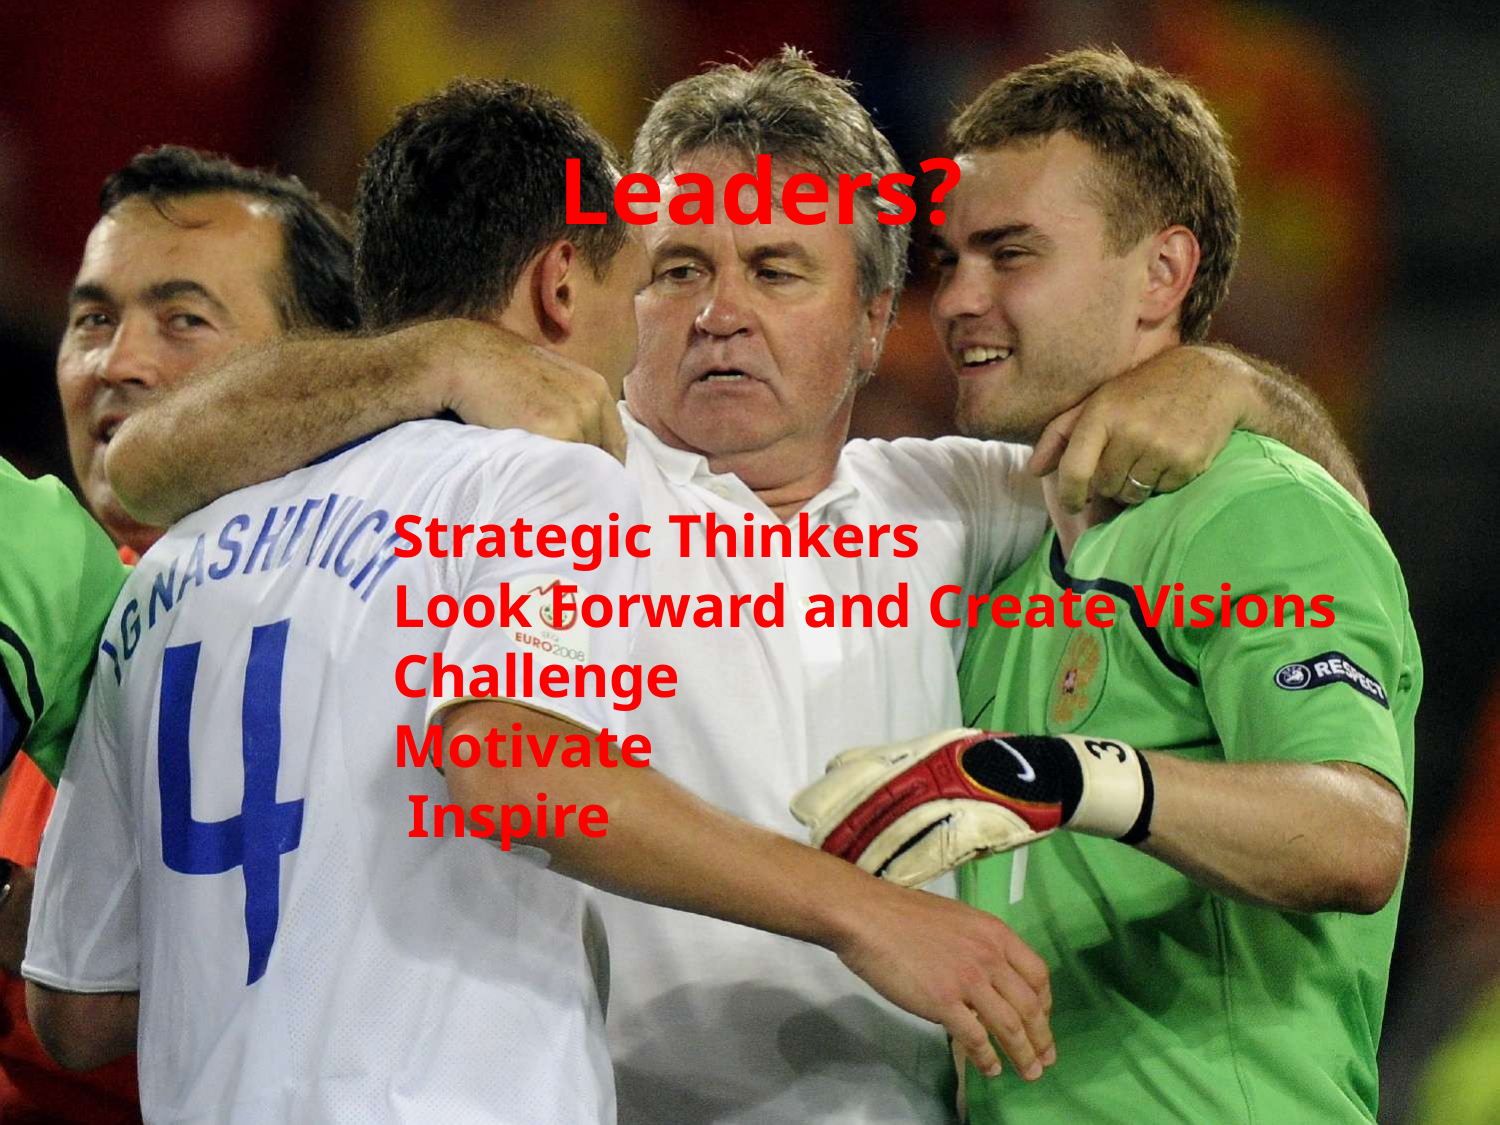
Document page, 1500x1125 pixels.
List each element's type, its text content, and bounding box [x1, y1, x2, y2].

text_box [0, 0, 1500, 1125]
text_box Strategic Thinkers Look Forward and Create Visions Challenge Motivate Inspire [390, 497, 1370, 850]
title Leaders? [556, 130, 971, 321]
